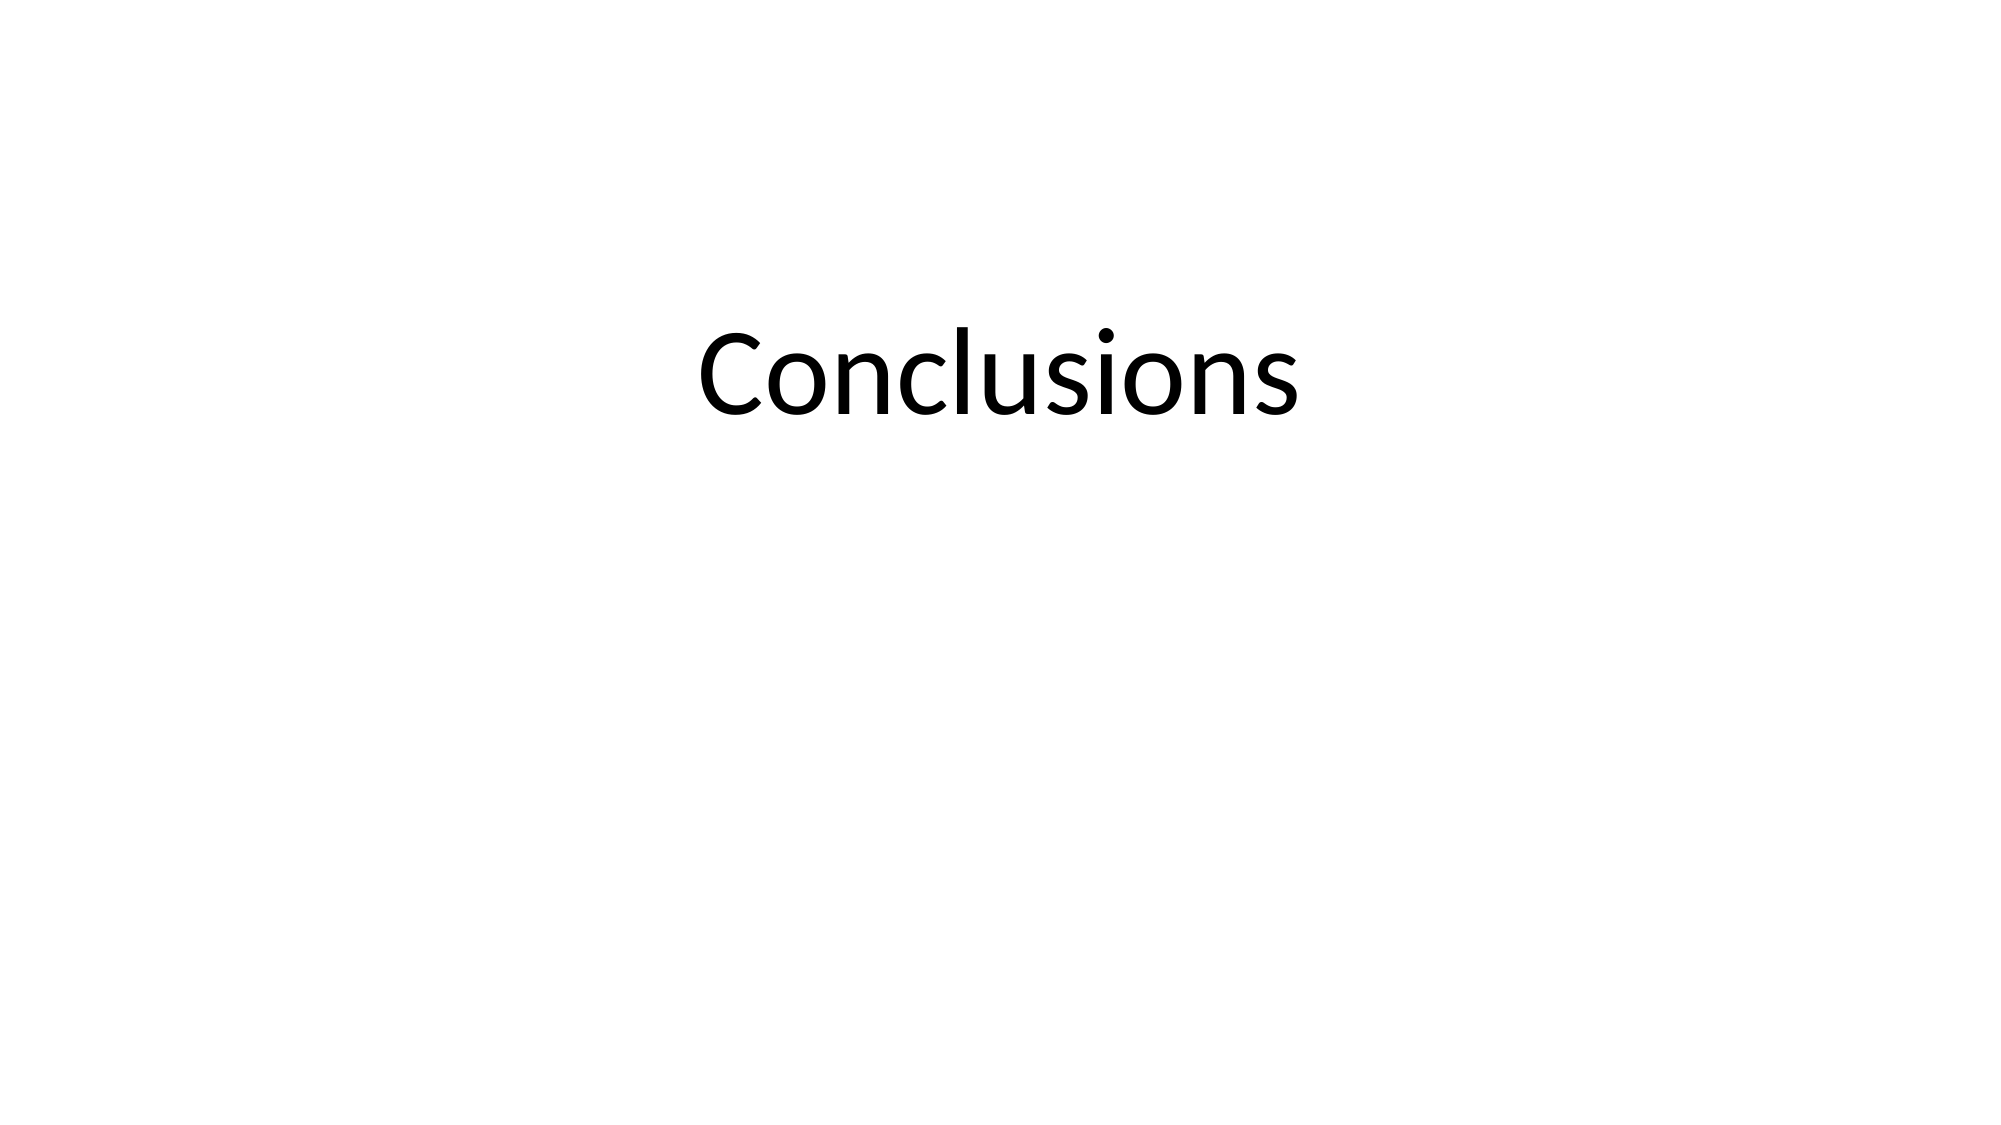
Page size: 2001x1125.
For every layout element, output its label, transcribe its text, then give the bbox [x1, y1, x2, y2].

list Conclusions [137, 299, 1863, 1014]
